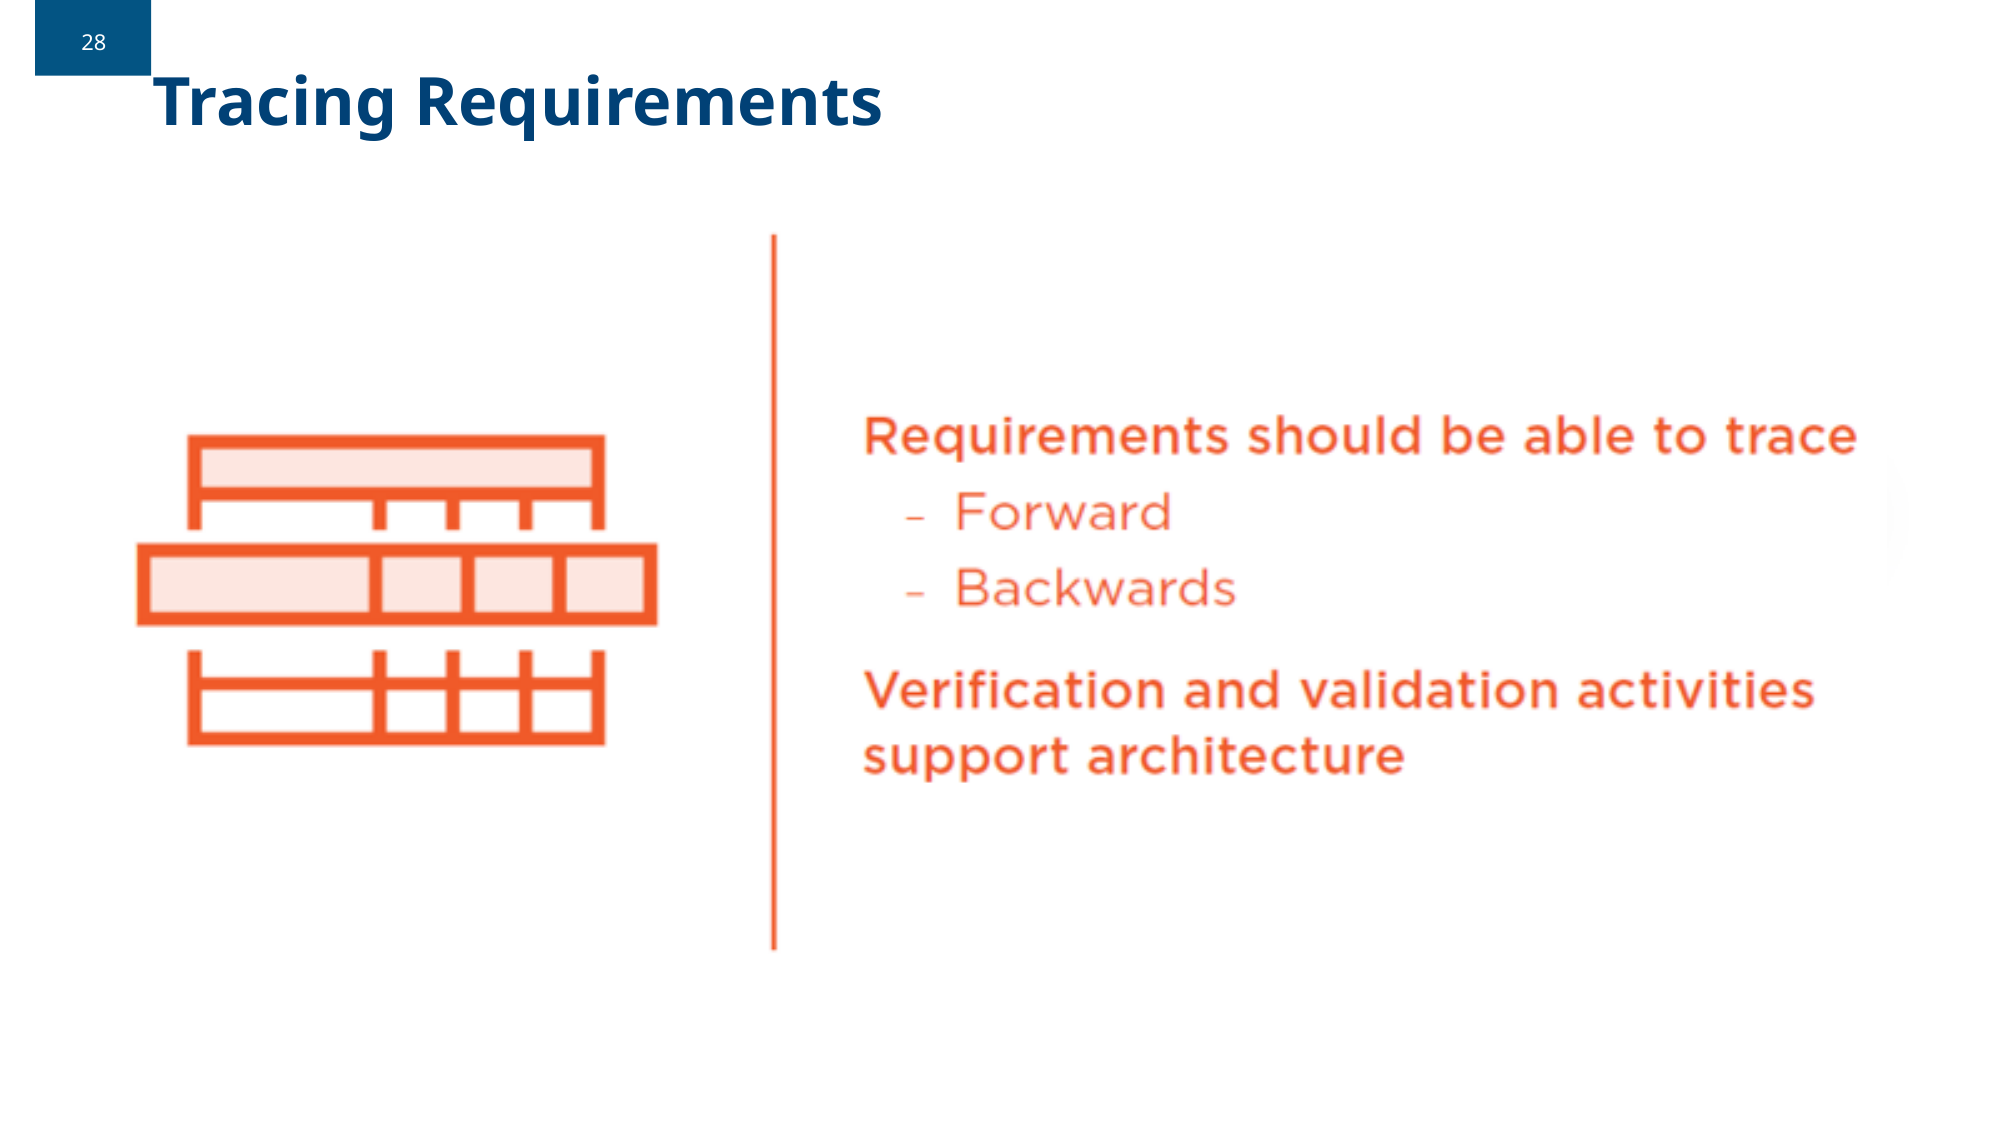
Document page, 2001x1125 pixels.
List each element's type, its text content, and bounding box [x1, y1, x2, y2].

picture [0, 0, 2001, 1125]
title Tracing Requirements [137, 59, 1863, 193]
